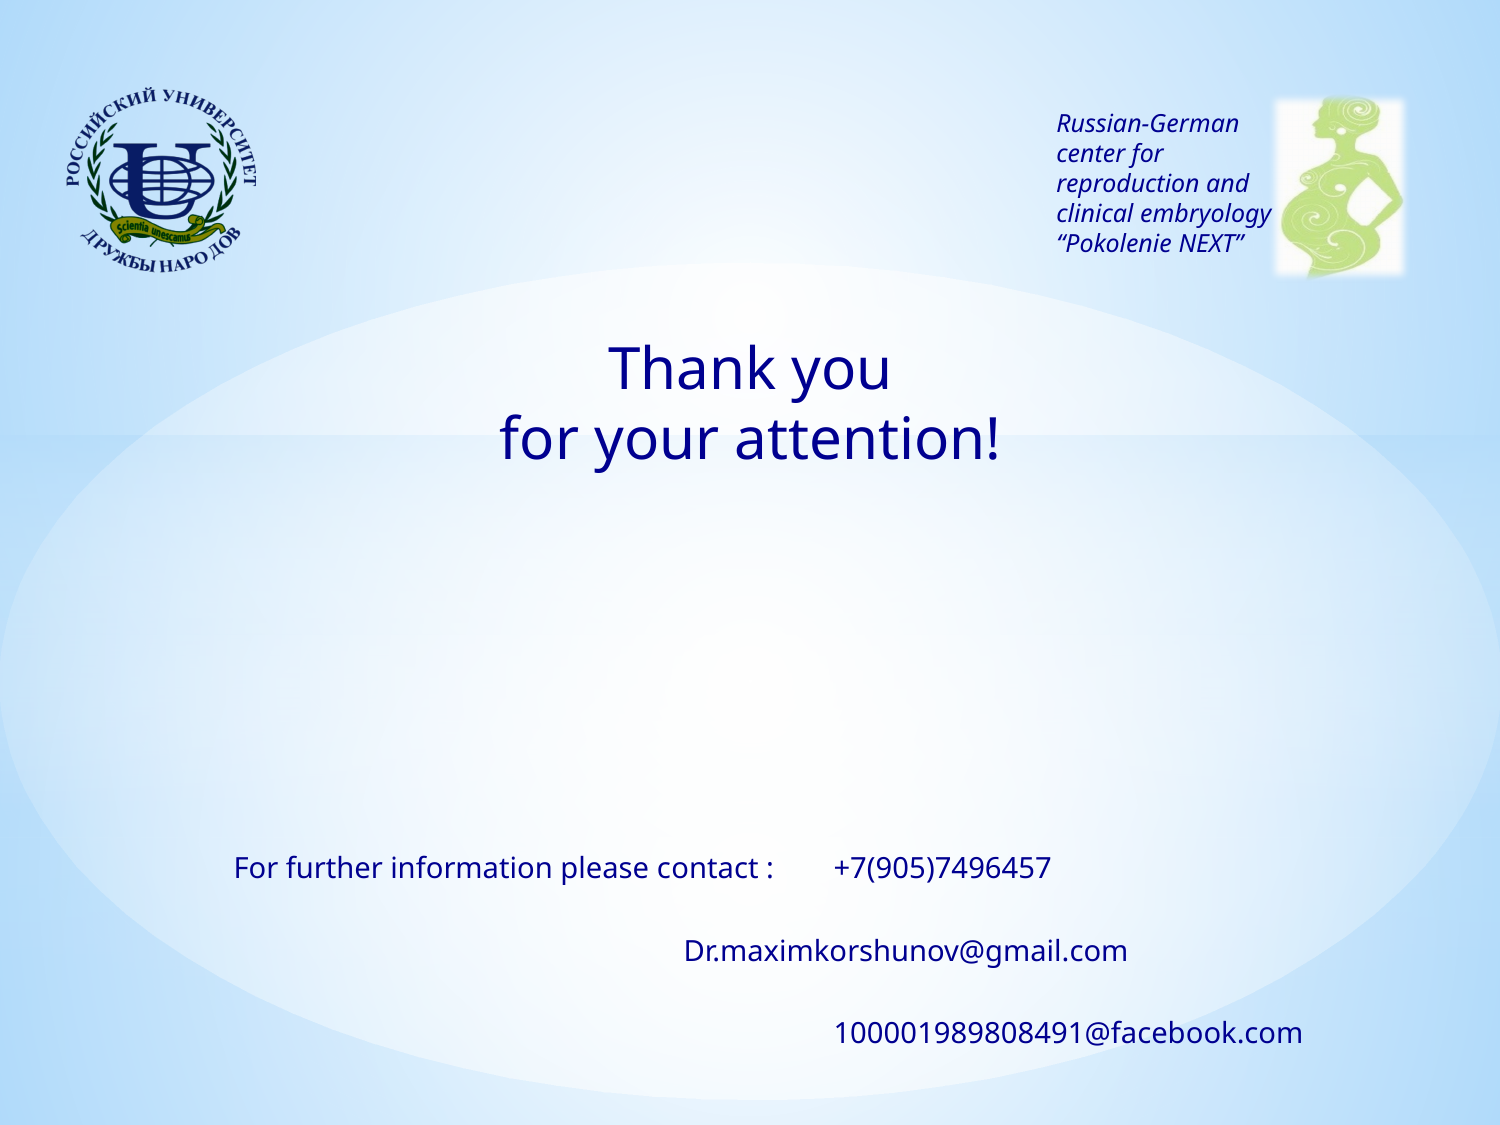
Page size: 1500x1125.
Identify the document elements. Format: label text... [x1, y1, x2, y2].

text_box Russian-German center for reproduction and clinical embryology “Pokolenie NEXT” [1041, 99, 1260, 265]
list For further information please contact : +7(905)7496457 Dr.maximkorshunov@gmail.com 100001989808491@facebook.com [218, 841, 1500, 1079]
picture [61, 86, 261, 273]
title Thank you for your attention! [29, 294, 1473, 479]
picture [1266, 86, 1412, 283]
